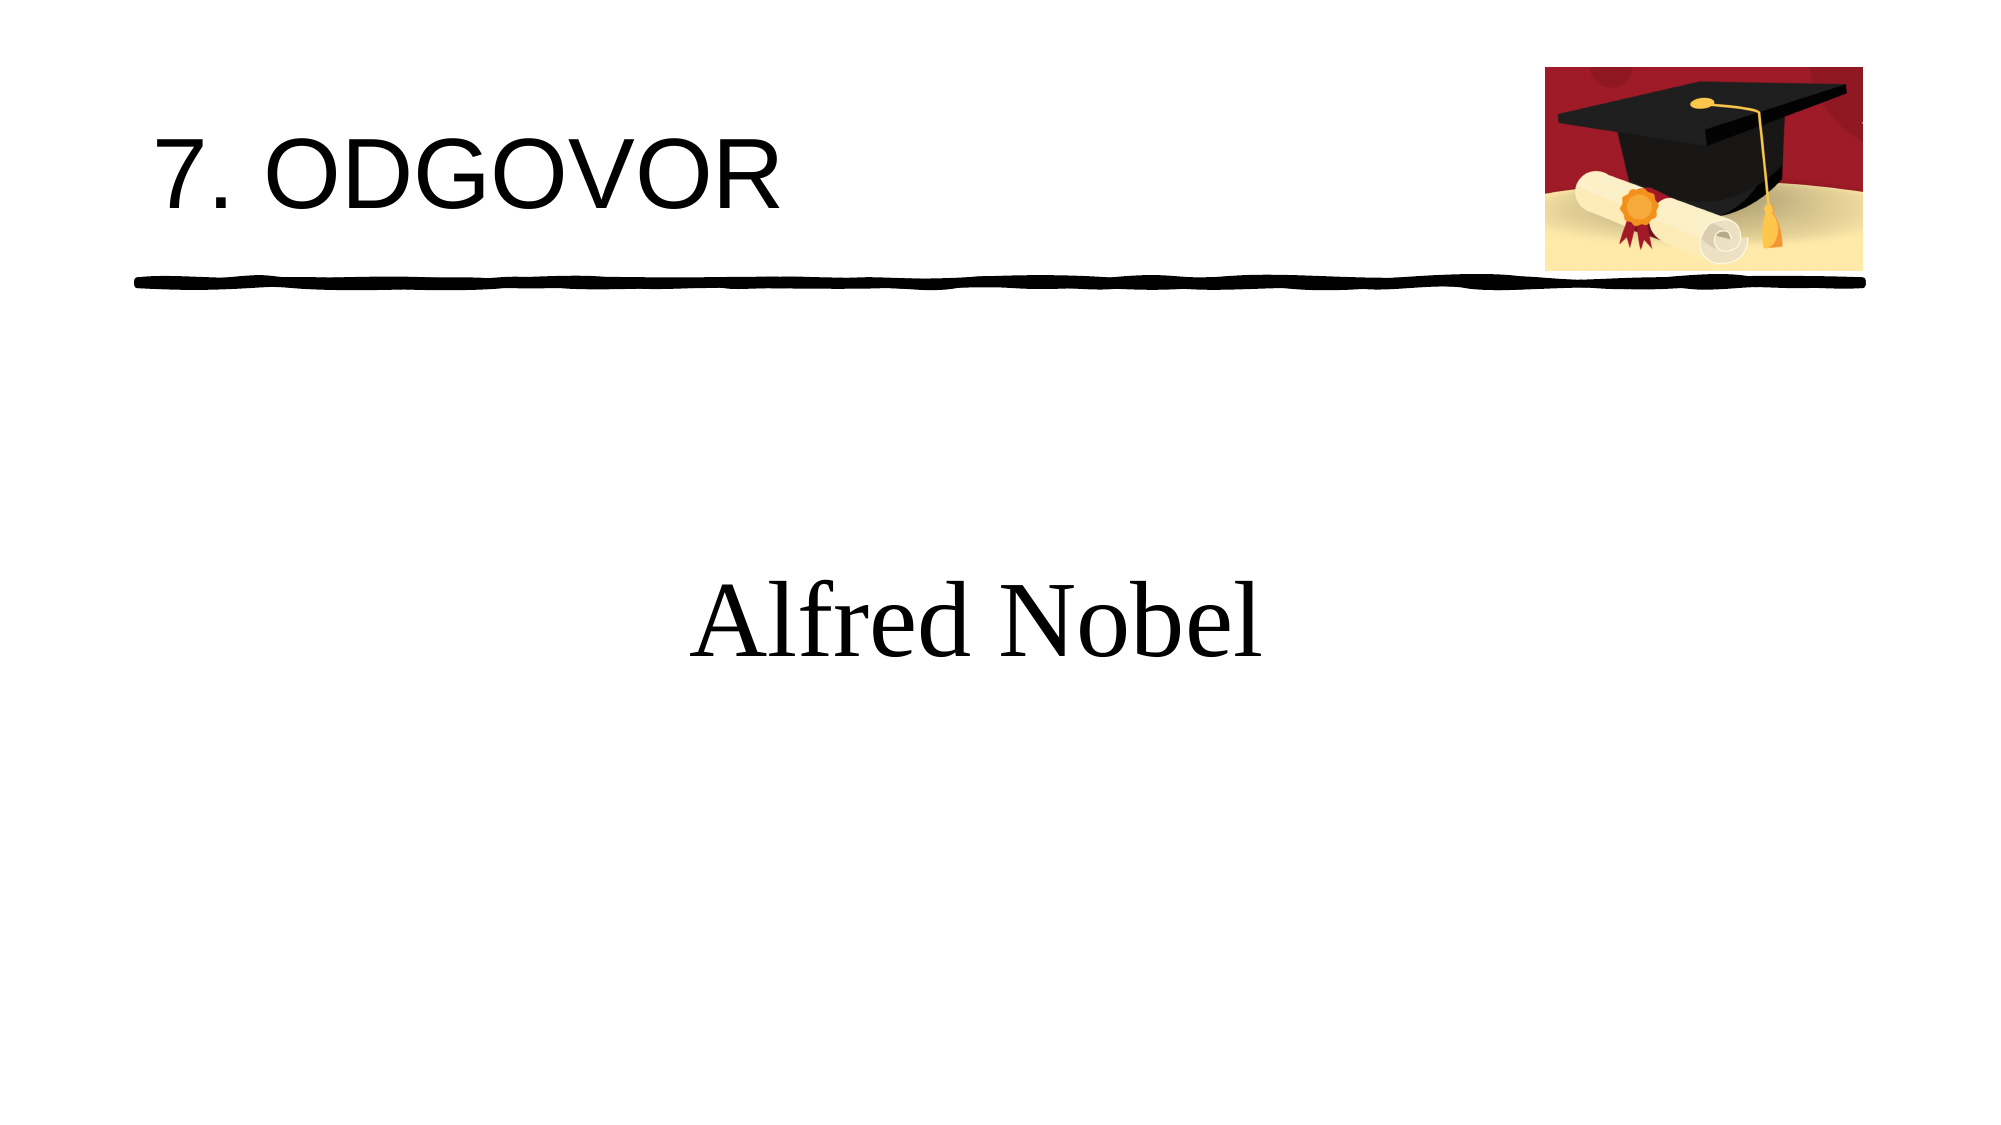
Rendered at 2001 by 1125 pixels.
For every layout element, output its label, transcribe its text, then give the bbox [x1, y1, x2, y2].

title 7. ODGOVOR [137, 59, 1863, 278]
list Alfred Nobel [90, 531, 1863, 1058]
